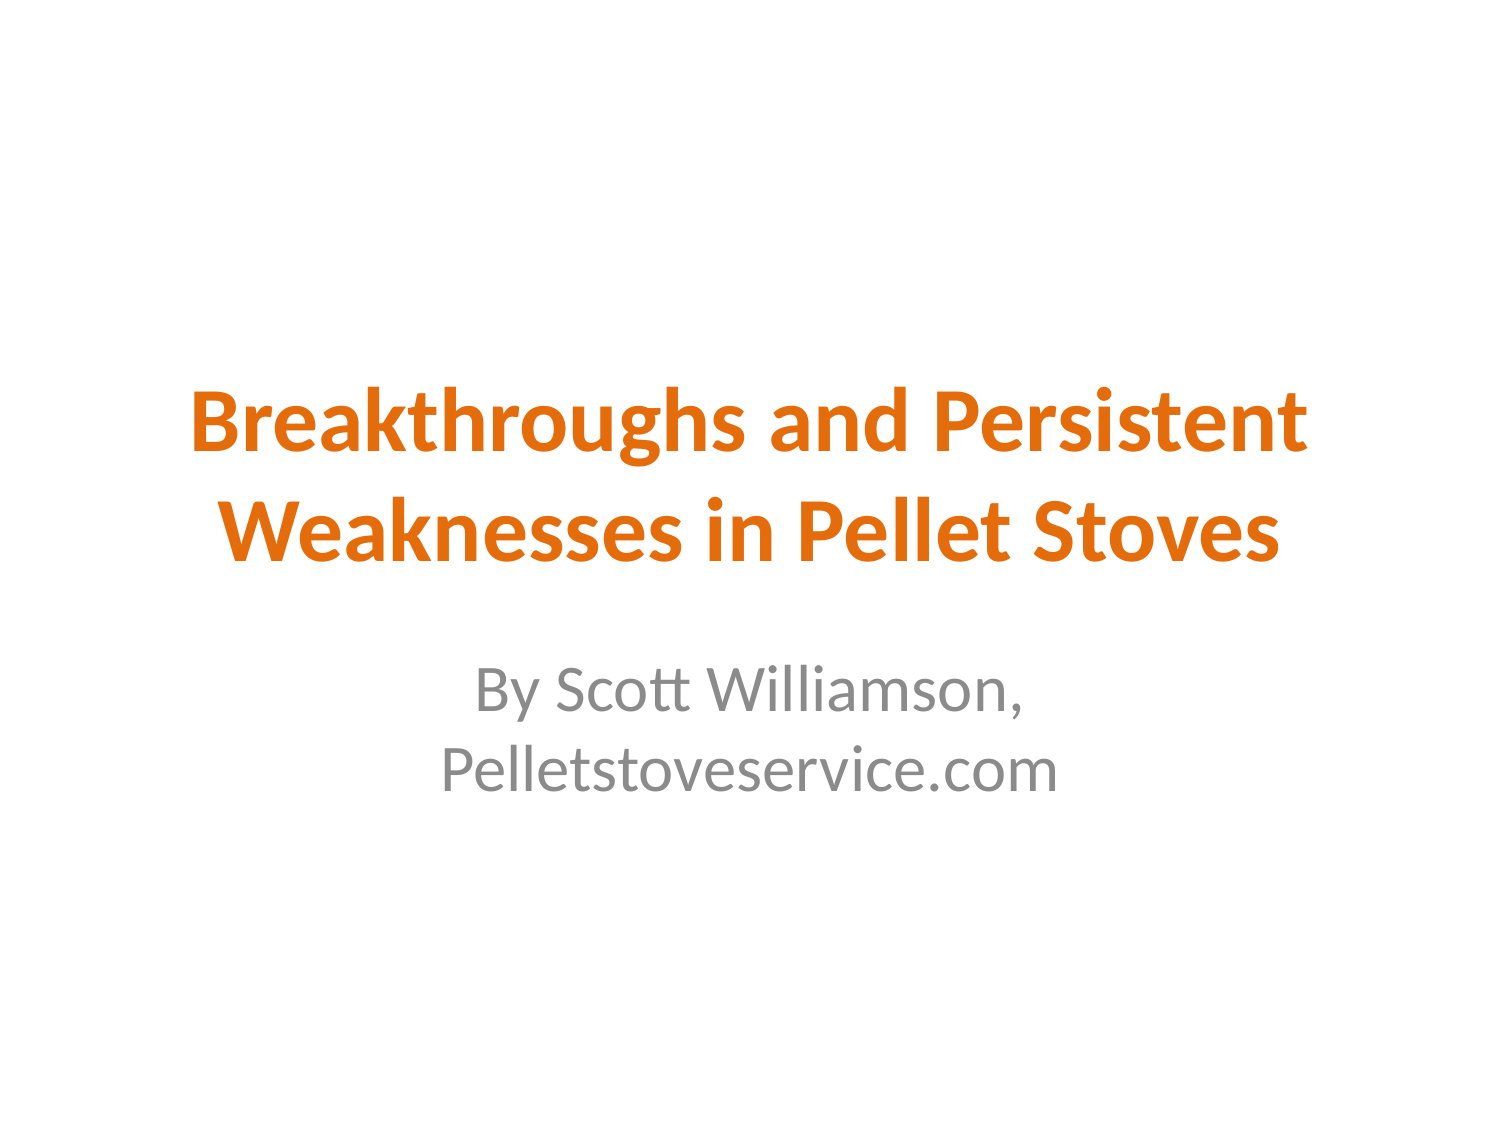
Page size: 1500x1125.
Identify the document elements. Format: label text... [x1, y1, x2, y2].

subtitle By Scott Williamson, Pelletstoveservice.com [225, 637, 1275, 925]
title Breakthroughs and Persistent Weaknesses in Pellet Stoves [112, 349, 1388, 591]
